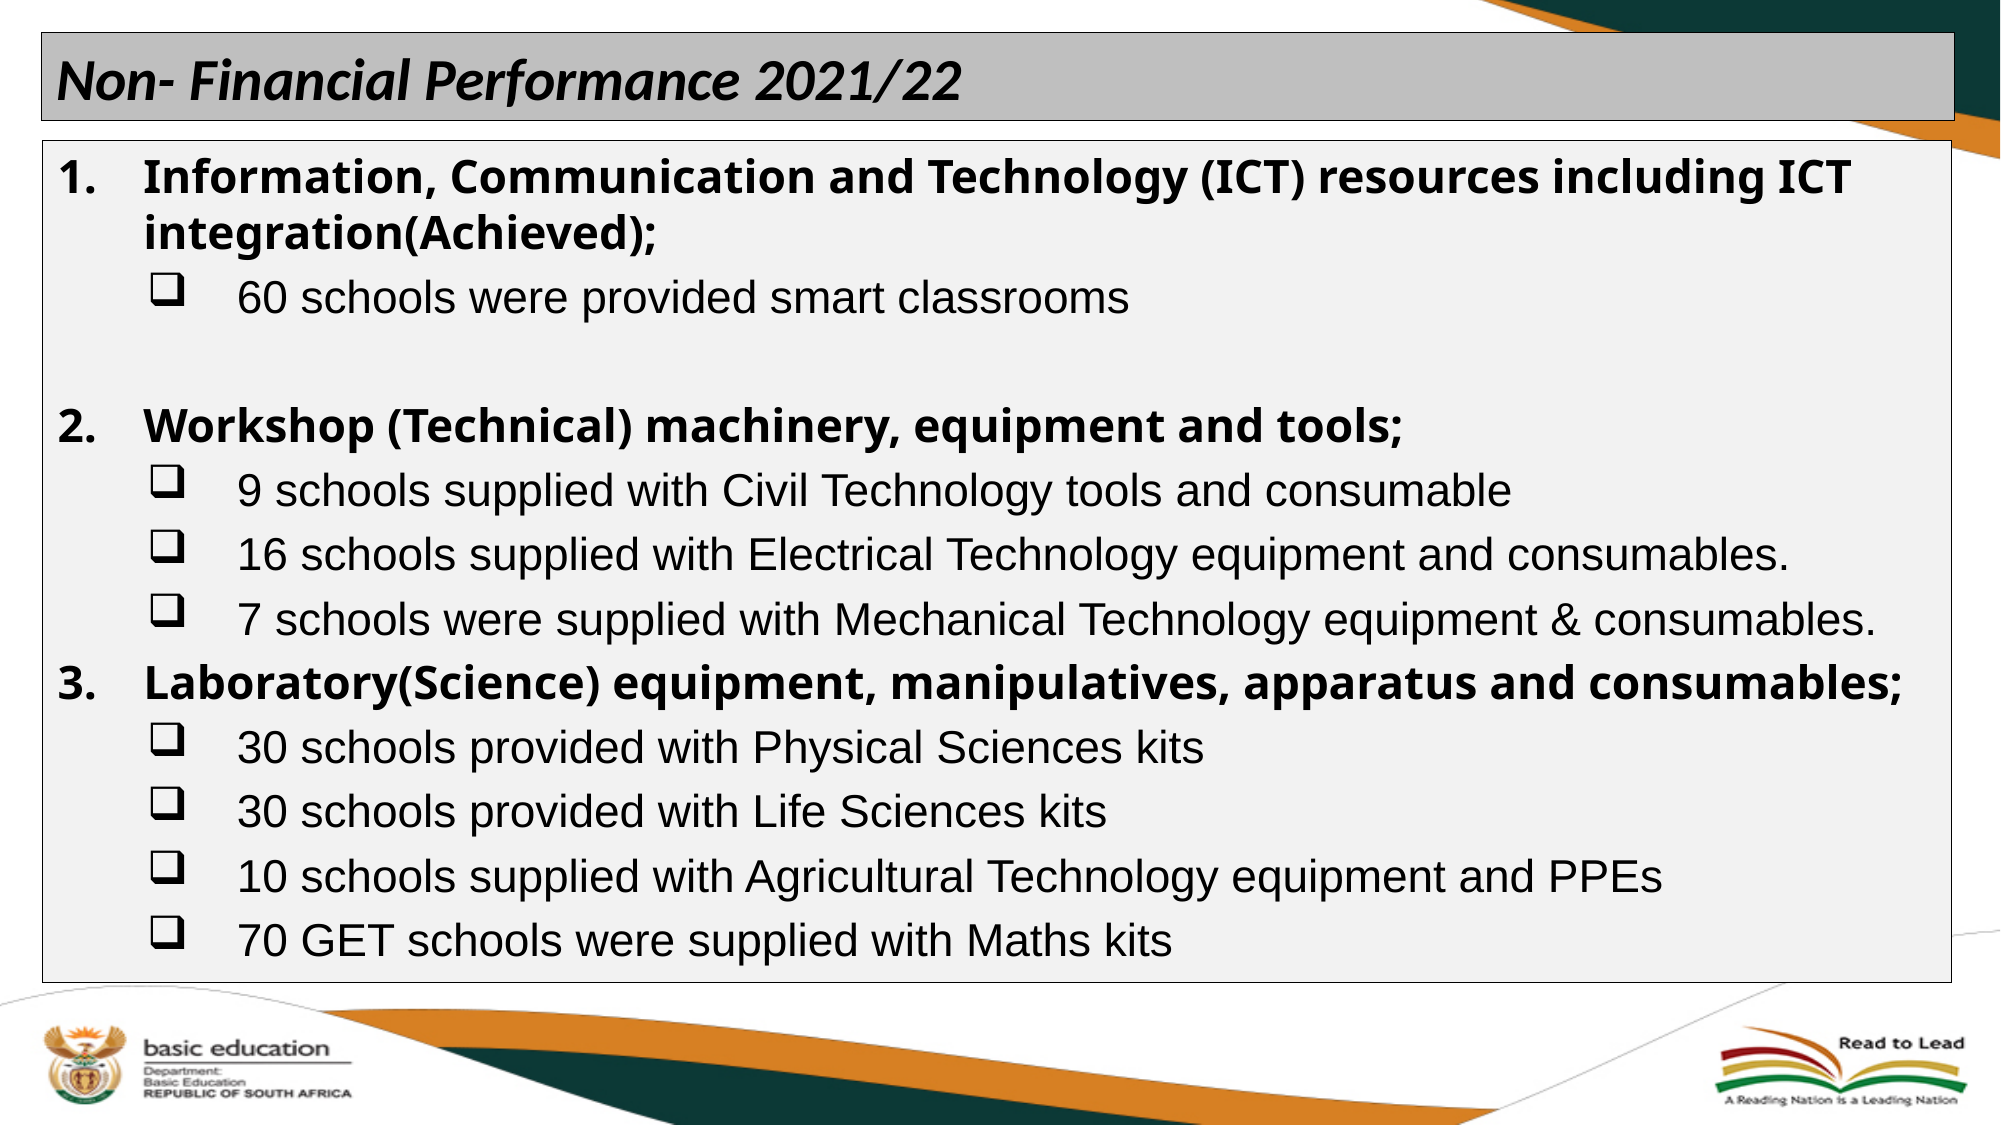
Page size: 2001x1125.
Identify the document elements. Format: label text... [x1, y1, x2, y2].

list Information, Communication and Technology (ICT) resources including ICT integration(Achieved); 60 schools were provided smart classrooms Workshop (Technical) machinery, equipment and tools; 9 schools supplied with Civil Technology tools and consumable 16 schools supplied with Electrical Technology equipment and consumables. 7 schools were supplied with Mechanical Technology equipment & consumables. Laboratory(Science) equipment, manipulatives, apparatus and consumables; 30 schools provided with Physical Sciences kits 30 schools provided with Life Sciences kits 10 schools supplied with Agricultural Technology equipment and PPEs 70 GET schools were supplied with Maths kits [42, 140, 1952, 983]
picture [0, 0, 2001, 1125]
title Non- Financial Performance 2021/22 [41, 32, 1955, 121]
